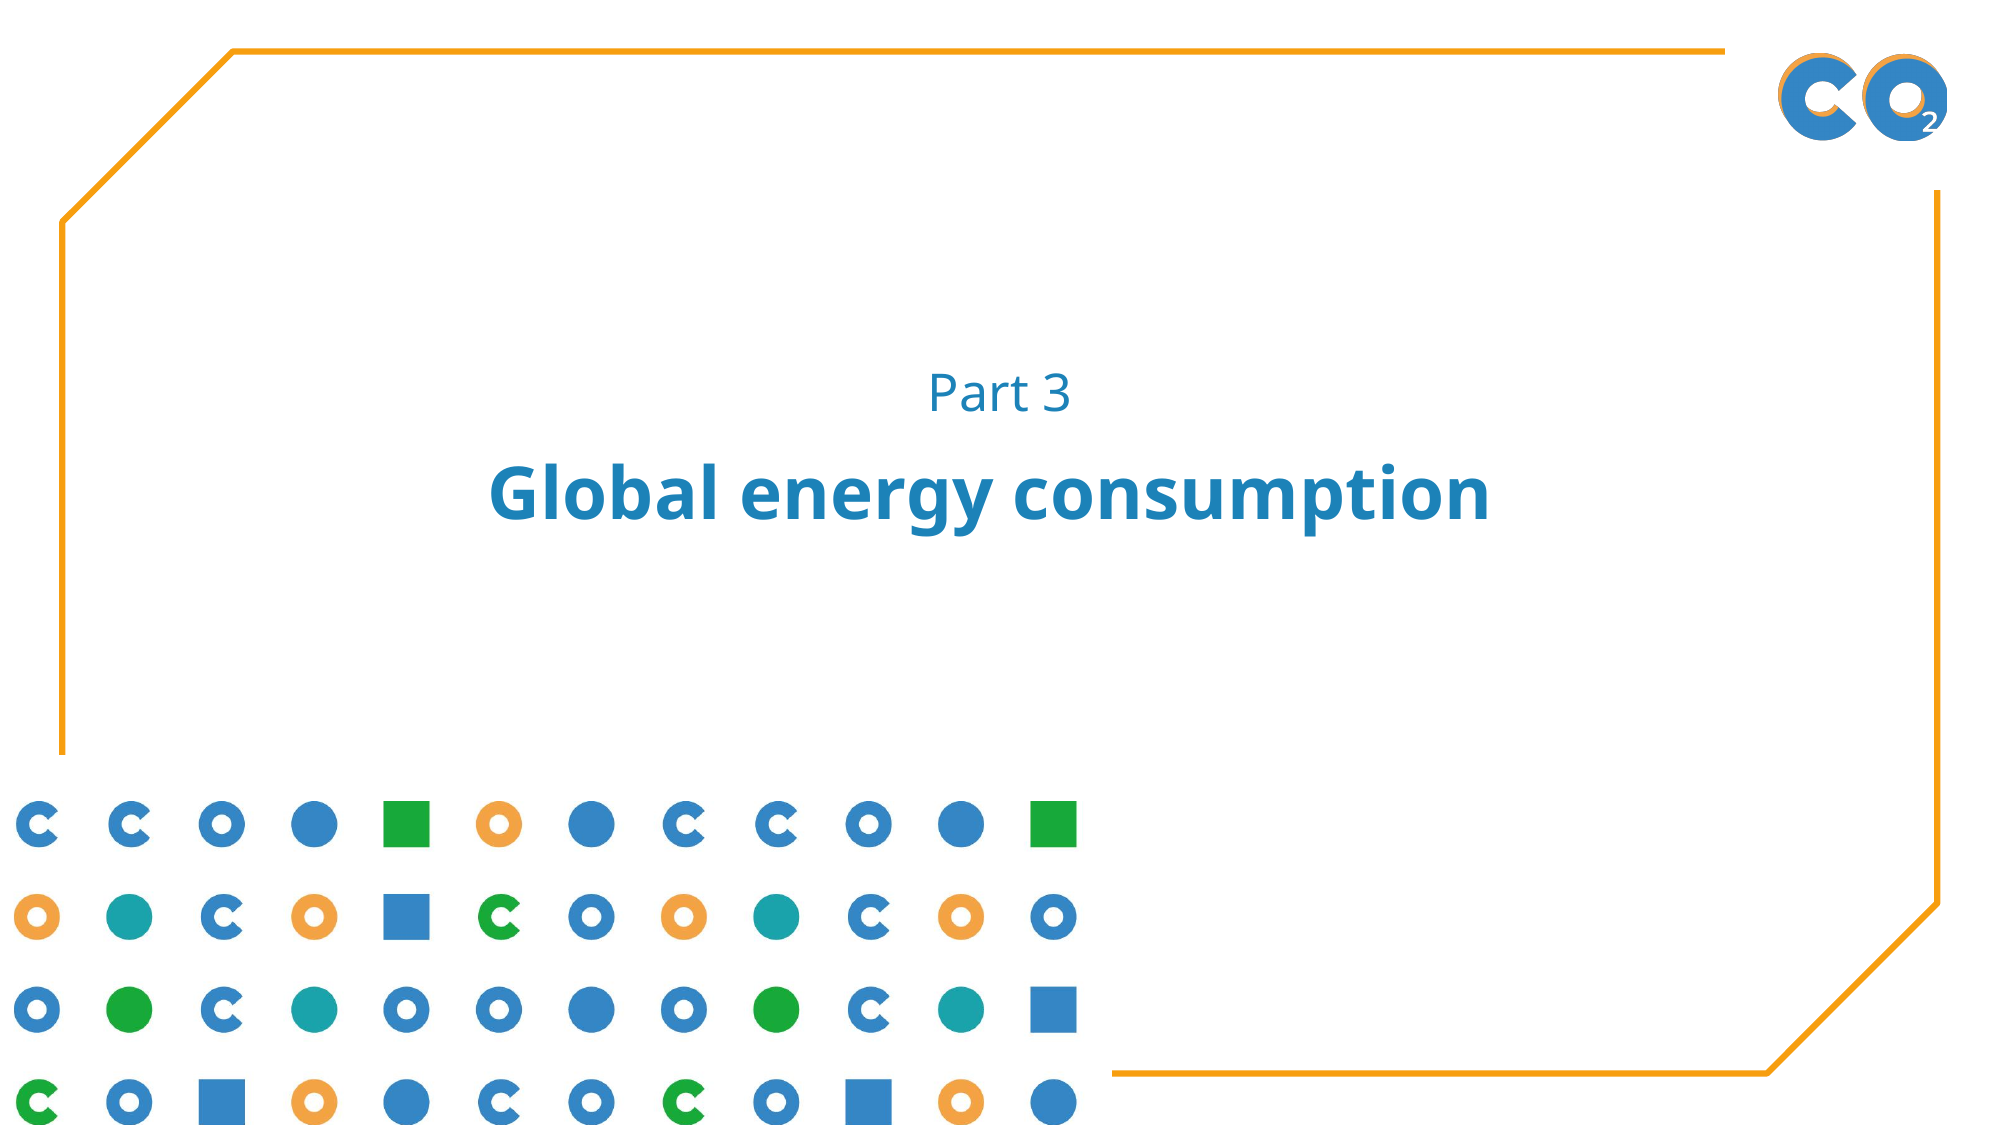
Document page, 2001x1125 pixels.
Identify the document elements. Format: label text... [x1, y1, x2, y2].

picture [1778, 53, 1947, 141]
subtitle Part 3 [193, 359, 1807, 435]
picture [13, 801, 1112, 1125]
title Global energy consumption [193, 449, 1807, 703]
